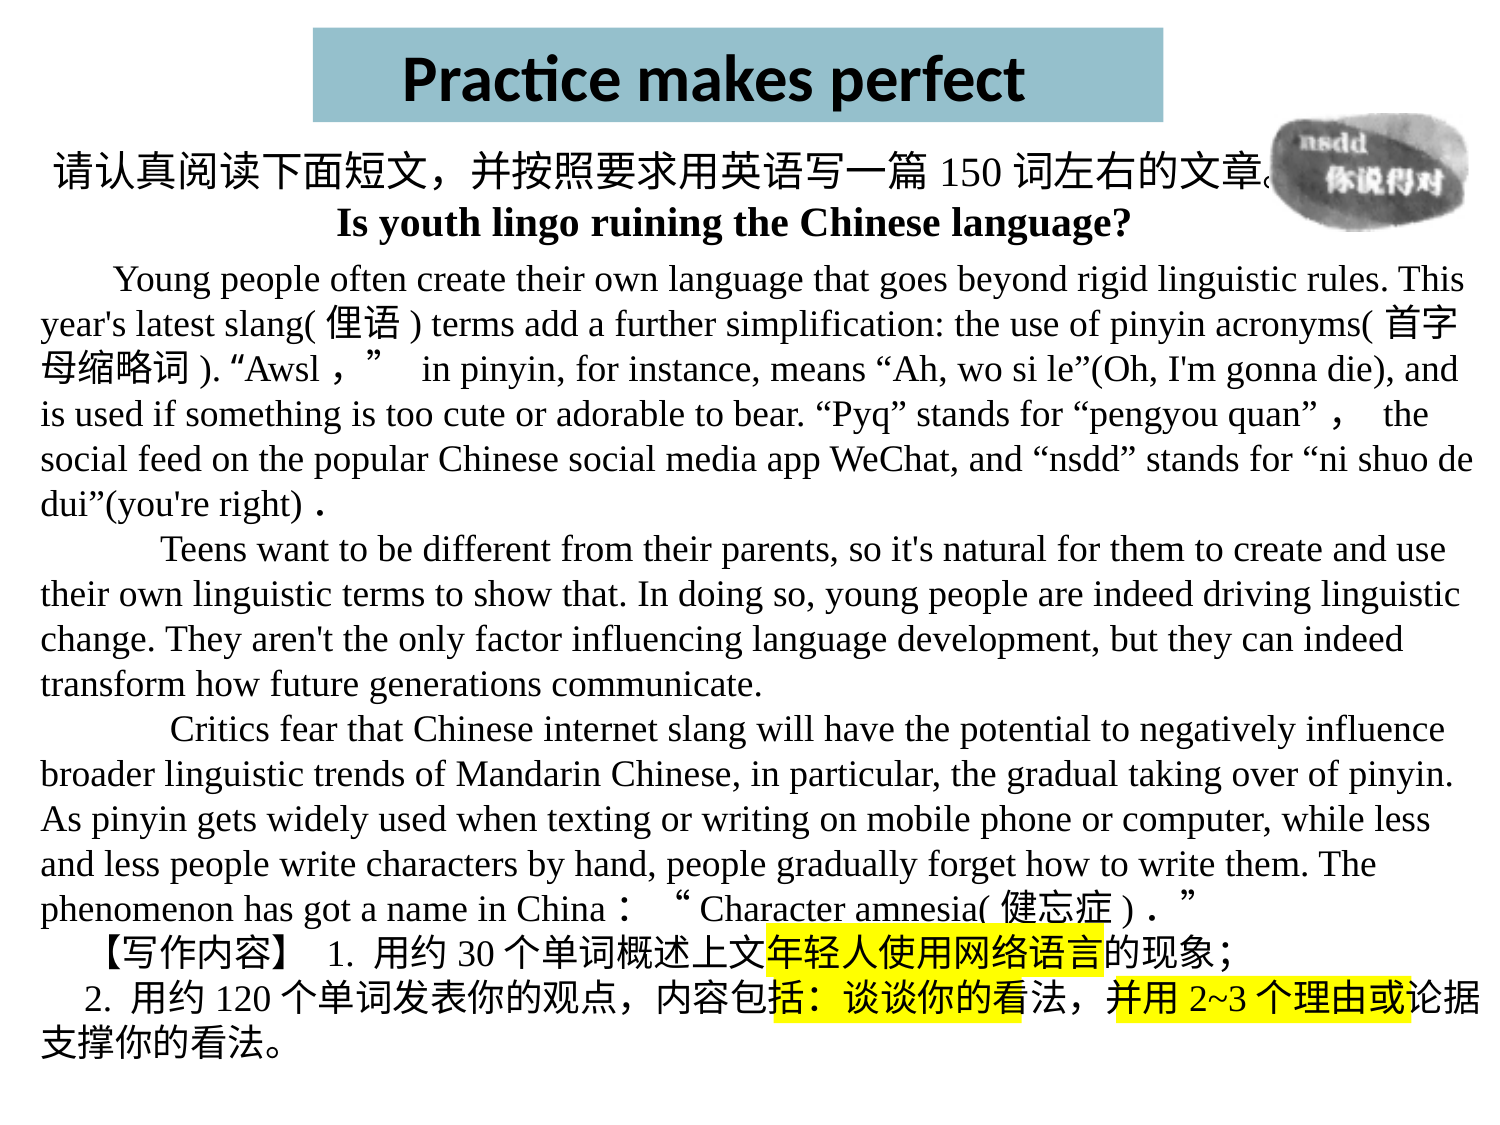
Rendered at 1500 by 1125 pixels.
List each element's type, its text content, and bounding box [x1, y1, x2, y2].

text_box Young people often create their own language that goes beyond rigid linguistic rules. This year's latest slang(俚语) terms add a further simplification: the use of pinyin acronyms(首字母缩略词). “Awsl，” in pinyin, for instance, means “Ah, wo si le”(Oh, I'm gonna die), and is used if something is too cute or adorable to bear. “Pyq” stands for “pengyou quan”， the social feed on the popular Chinese social media app WeChat, and “nsdd” stands for “ni shuo de dui”(you're right)． Teens want to be different from their parents, so it's natural for them to create and use their own linguistic terms to show that. In doing so, young people are indeed driving linguistic change. They aren't the only factor influencing language development, but they can indeed transform how future generations communicate. Critics fear that Chinese internet slang will have the potential to negatively influence broader linguistic trends of Mandarin Chinese, in particular, the gradual taking over of pinyin. As pinyin gets widely used when texting or writing on mobile phone or computer, while less and less people write characters by hand, people gradually forget how to write them. The phenomenon has got a name in China：“Character amnesia(健忘症)．” 【写作内容】 1. 用约30个单词概述上文年轻人使用网络语言的现象； 2. 用约120个单词发表你的观点，内容包括：谈谈你的看法，并用2~3个理由或论据支撑你的看法。 [25, 246, 1500, 1117]
picture [1269, 113, 1471, 232]
text_box 请认真阅读下面短文，并按照要求用英语写一篇150词左右的文章。 Is youth lingo ruining the Chinese language? [0, 137, 1318, 252]
text_box Practice makes perfect [312, 27, 1164, 123]
